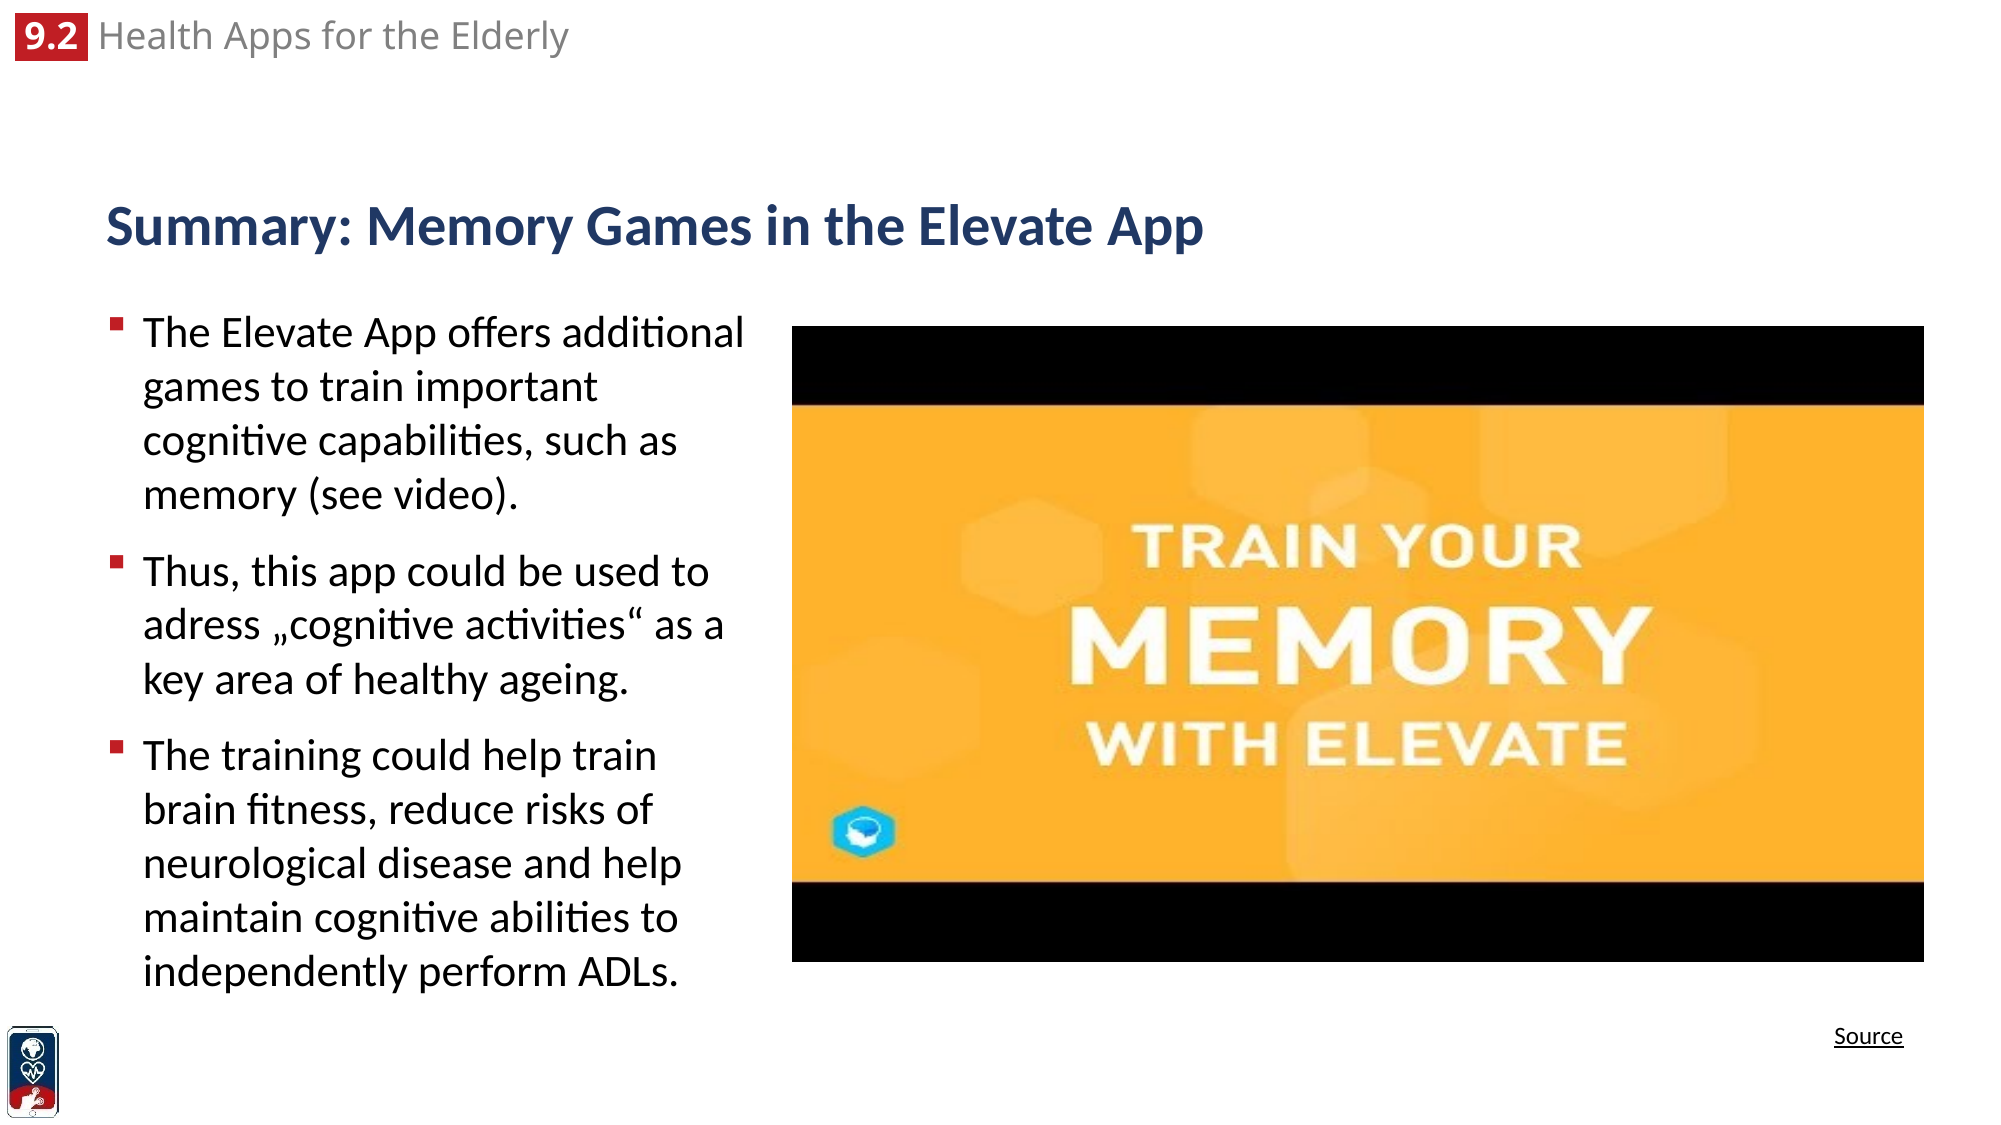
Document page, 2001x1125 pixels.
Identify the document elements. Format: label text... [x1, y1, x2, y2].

list The Elevate App offers additional games to train important cognitive capabilities, such as memory (see video). Thus, this app could be used to adress „cognitive activities“ as a key area of healthy ageing. The training could help train brain fitness, reduce risks of neurological disease and help maintain cognitive abilities to independently perform ADLs. [91, 295, 764, 1017]
text_box Source [1528, 1012, 1924, 1057]
picture [7, 1026, 59, 1118]
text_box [791, 325, 1924, 963]
title Summary: Memory Games in the Elevate App [91, 177, 1906, 277]
